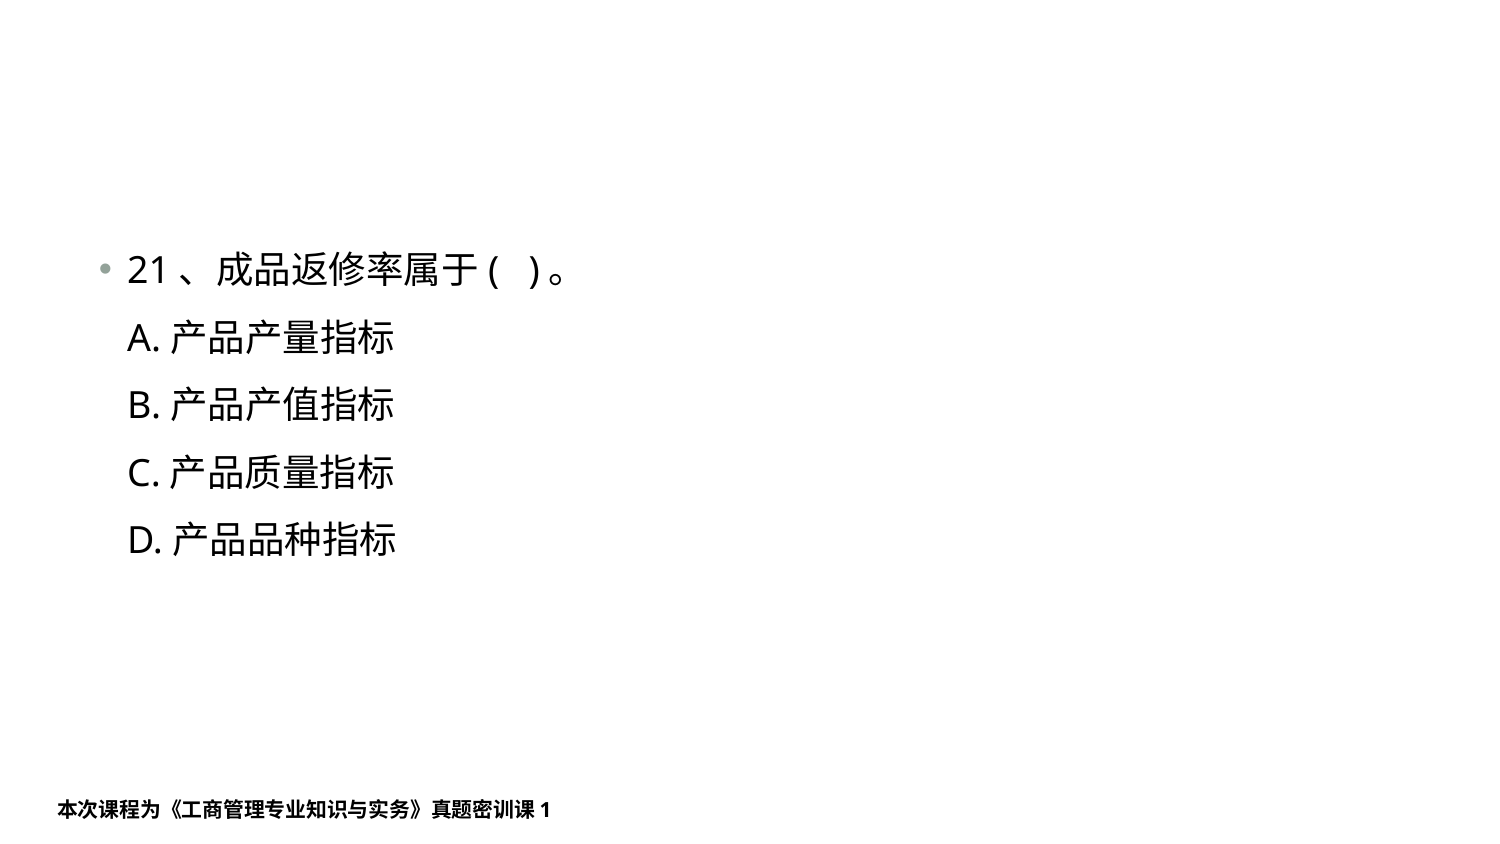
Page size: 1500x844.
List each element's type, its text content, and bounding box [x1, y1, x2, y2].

list 21、成品返修率属于( )。 A.产品产量指标 B.产品产值指标 C.产品质量指标 D.产品品种指标 [69, 152, 1455, 795]
